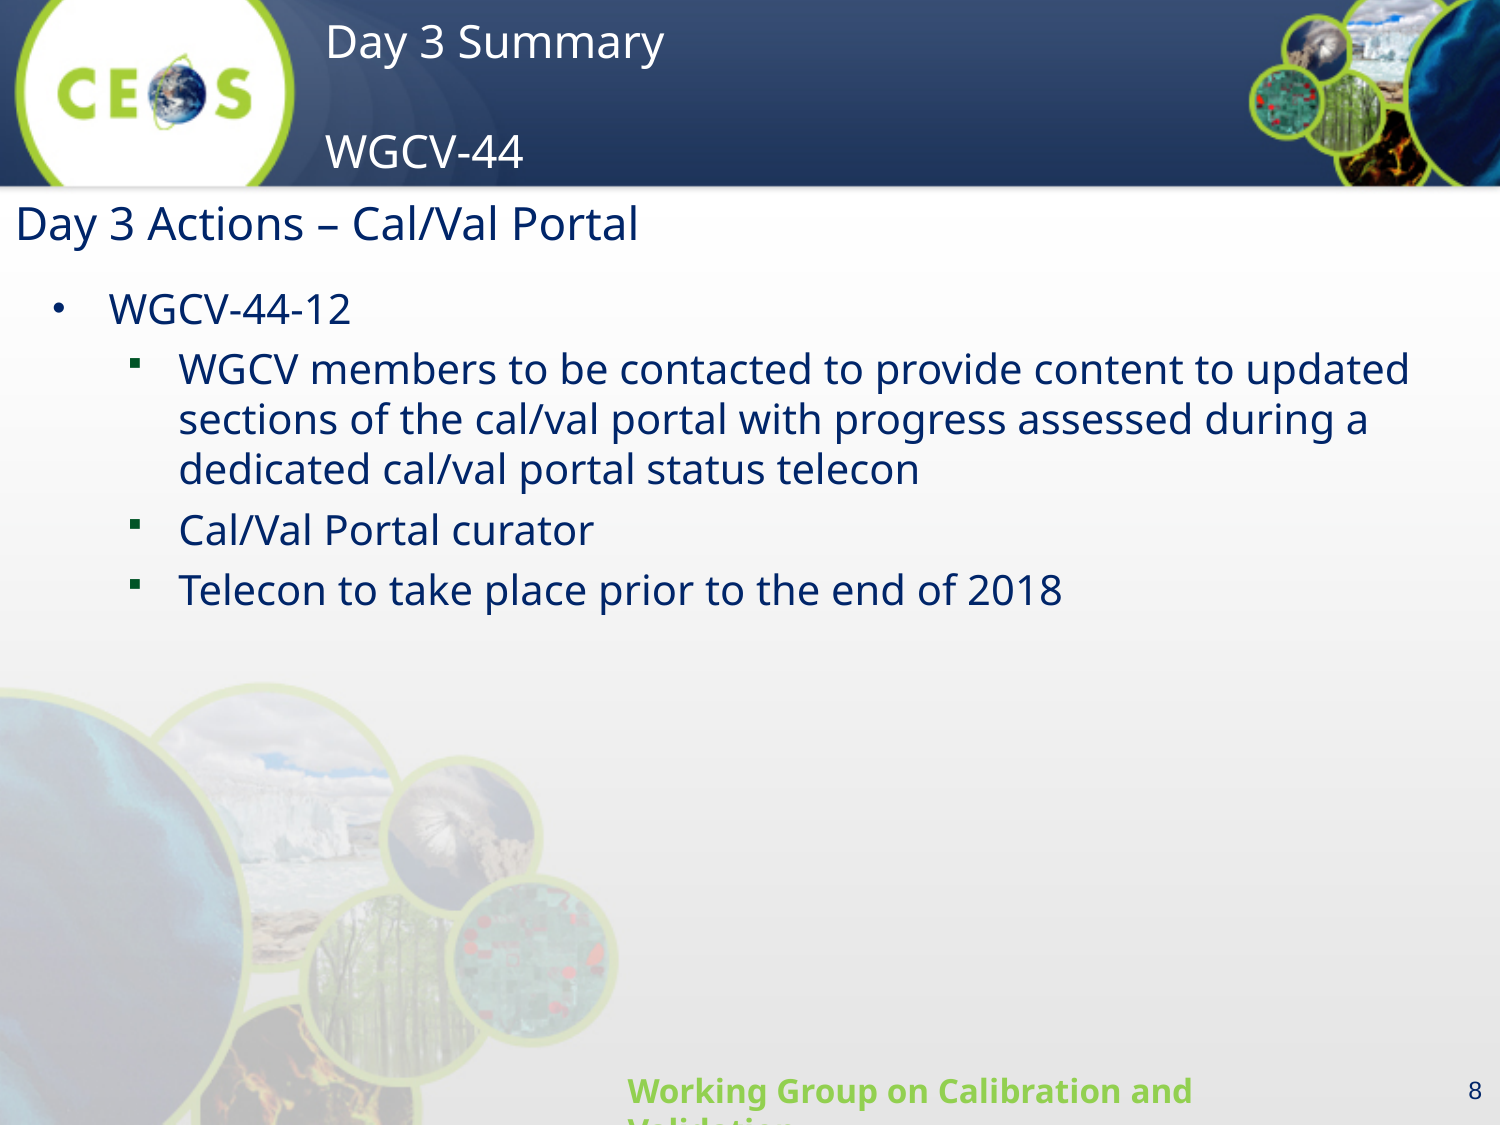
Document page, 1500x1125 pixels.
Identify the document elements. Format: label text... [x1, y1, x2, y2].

list WGCV-44-12 WGCV members to be contacted to provide content to updated sections of the cal/val portal with progress assessed during a dedicated cal/val portal status telecon Cal/Val Portal curator Telecon to take place prior to the end of 2018 [37, 275, 1450, 1075]
list Day 3 Actions – Cal/Val Portal [0, 187, 1363, 313]
picture [0, 0, 1500, 1125]
